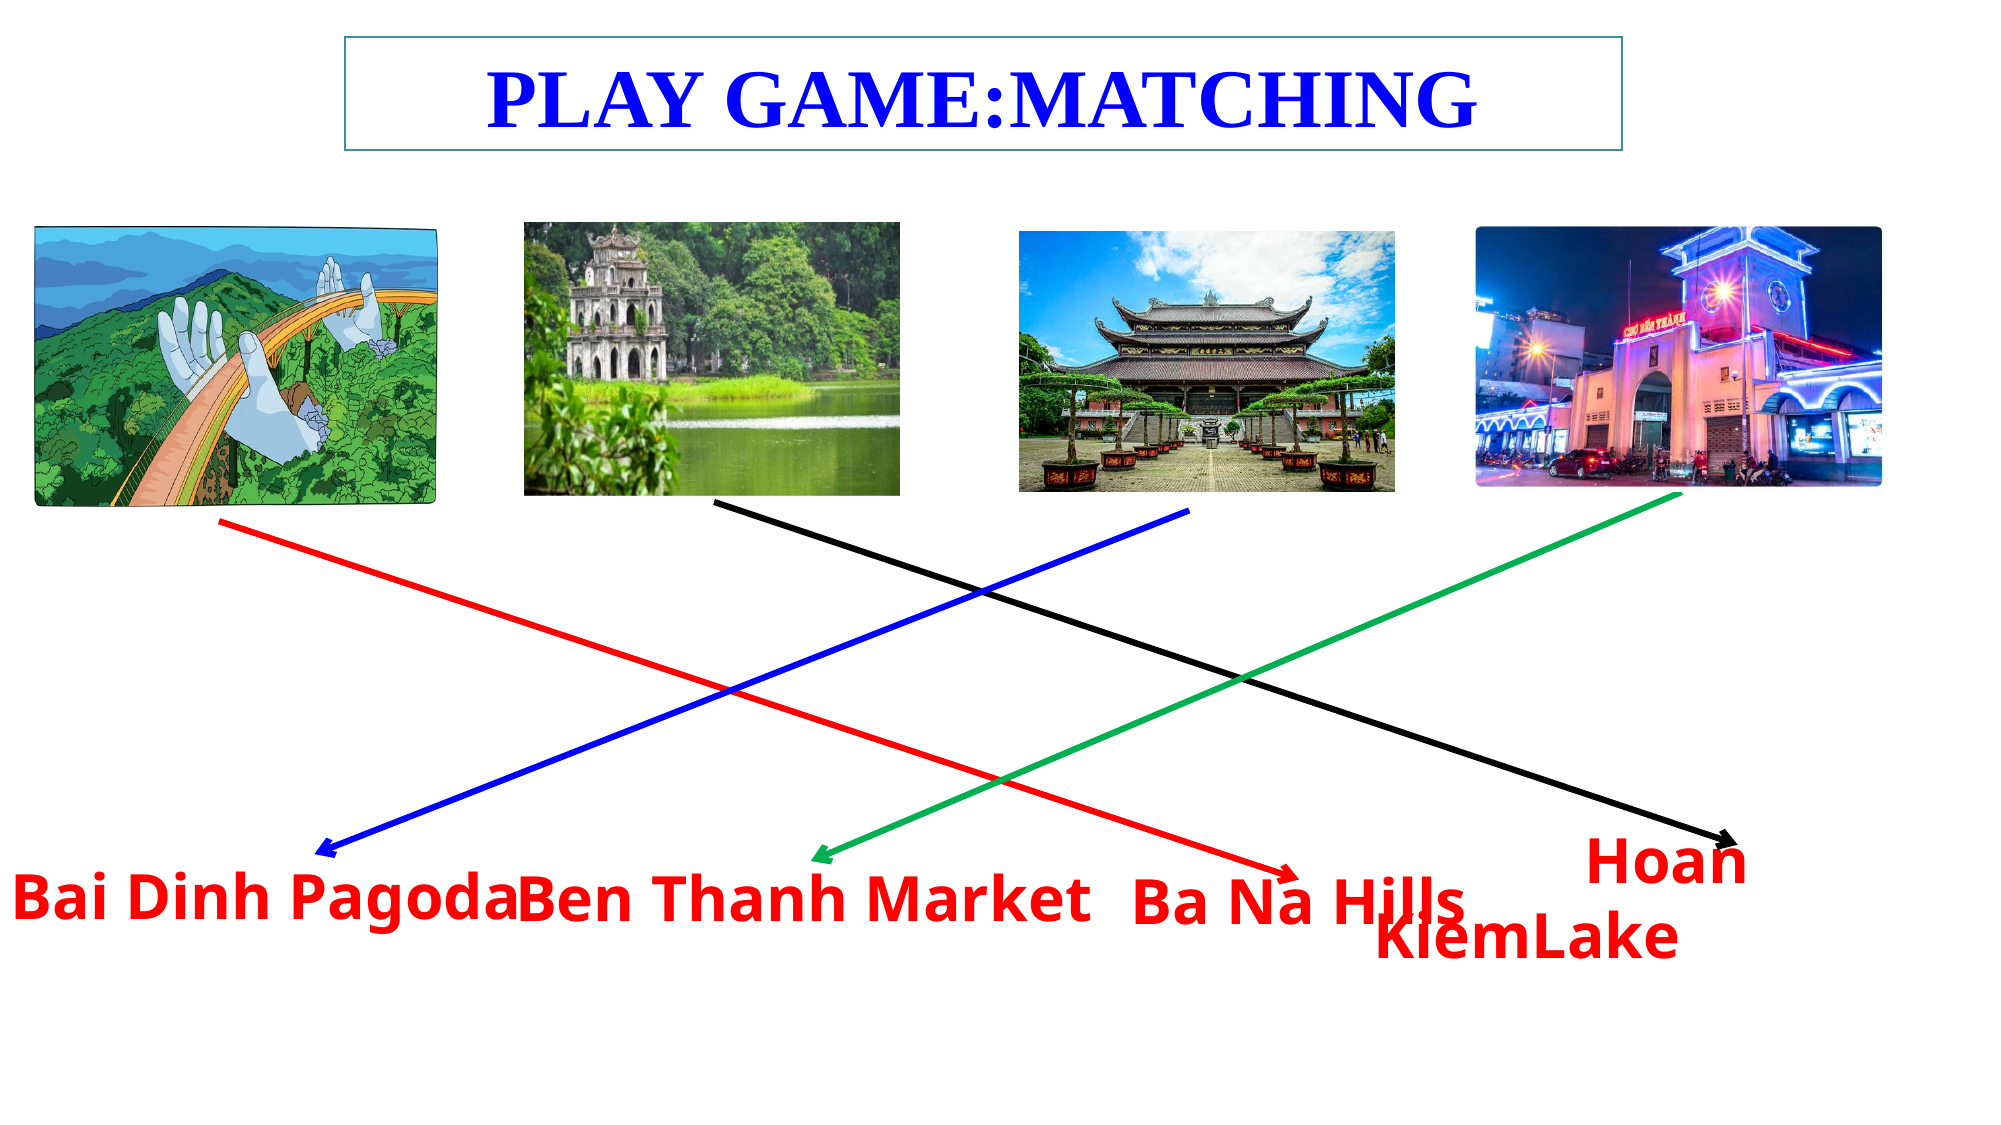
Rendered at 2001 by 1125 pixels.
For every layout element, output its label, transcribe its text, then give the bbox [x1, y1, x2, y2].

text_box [314, 510, 810, 855]
text_box Hoan KiemLake [1357, 860, 2000, 933]
text_box Ben Thanh Market [487, 880, 975, 947]
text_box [713, 501, 810, 510]
picture [33, 226, 438, 507]
text_box Ba Na Hills [975, 862, 1623, 951]
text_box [810, 491, 1682, 862]
picture [524, 222, 900, 496]
text_box PLAY GAME:MATCHING [344, 36, 1623, 151]
text_box Bai Dinh Pagoda [0, 844, 590, 946]
picture [1019, 231, 1395, 492]
picture [1473, 217, 1890, 492]
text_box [1682, 501, 1738, 845]
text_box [218, 521, 1300, 880]
